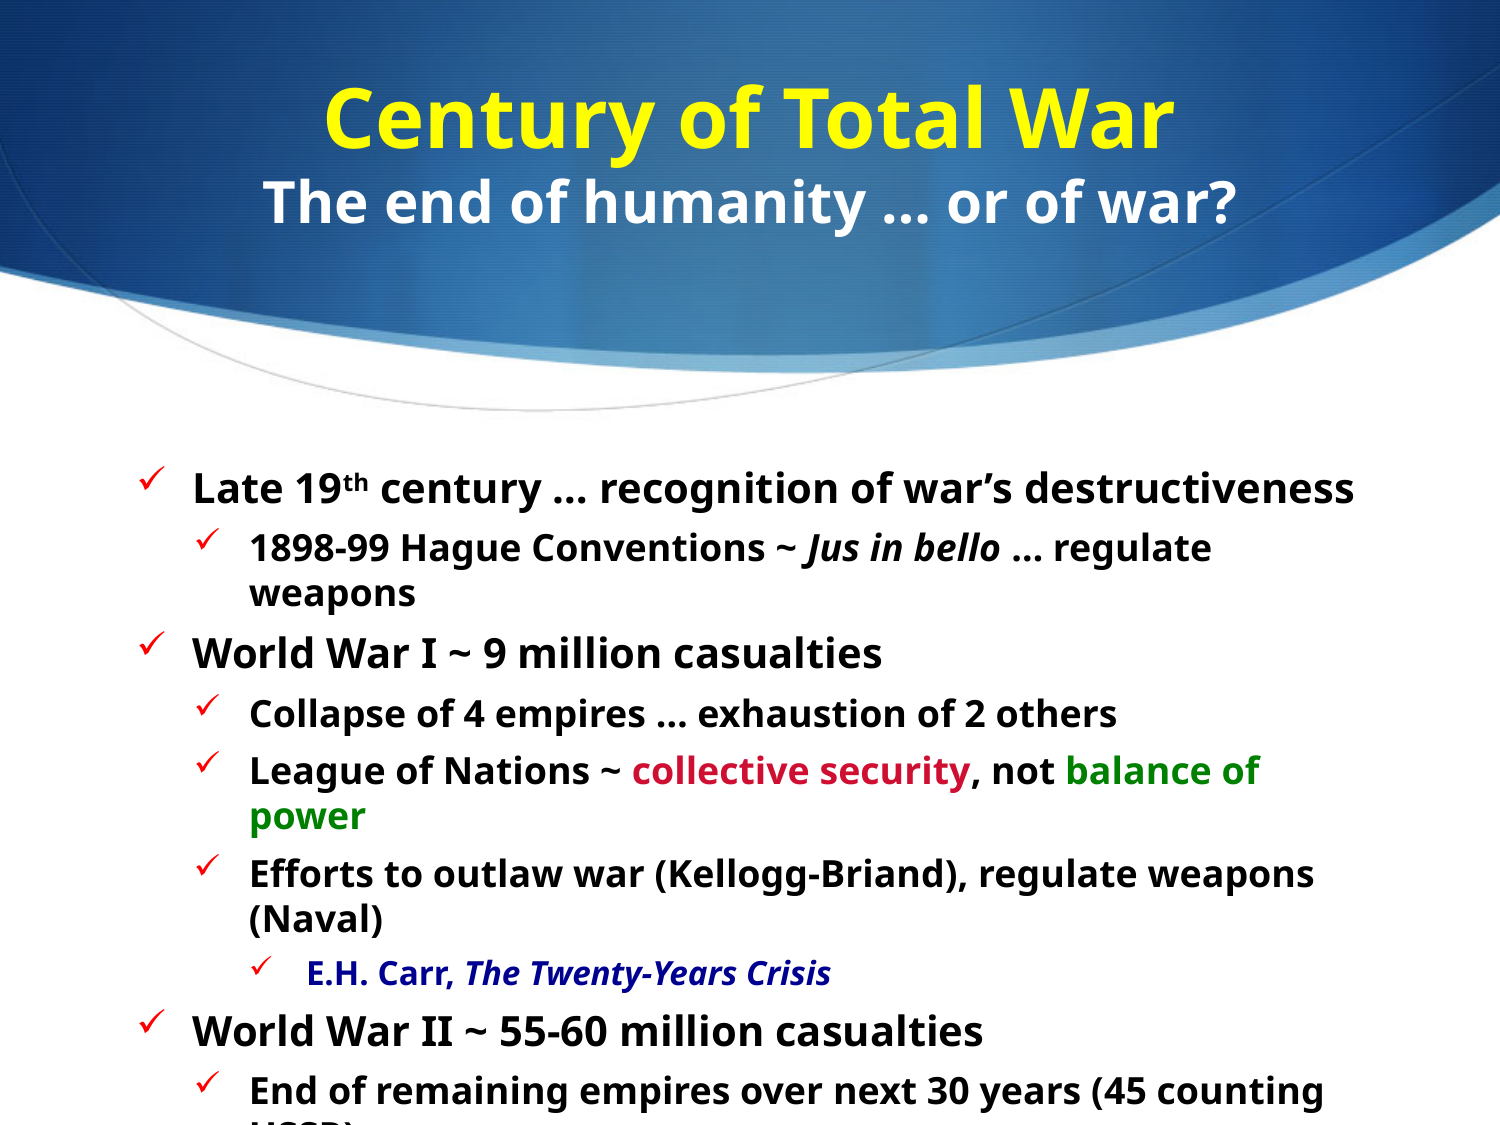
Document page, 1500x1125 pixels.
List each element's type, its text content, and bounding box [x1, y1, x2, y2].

picture [0, 0, 1500, 1125]
list Late 19th century … recognition of war’s destructiveness 1898-99 Hague Conventions ~ Jus in bello … regulate weapons World War I ~ 9 million casualties Collapse of 4 empires … exhaustion of 2 others League of Nations ~ collective security, not balance of power Efforts to outlaw war (Kellogg-Briand), regulate weapons (Naval) E.H. Carr, The Twenty-Years Crisis World War II ~ 55-60 million casualties End of remaining empires over next 30 years (45 counting USSR) U.S. emerged dominant (again) ~ Cold War containment [121, 454, 1379, 991]
title Century of Total War The end of humanity … or of war? [75, 56, 1425, 245]
